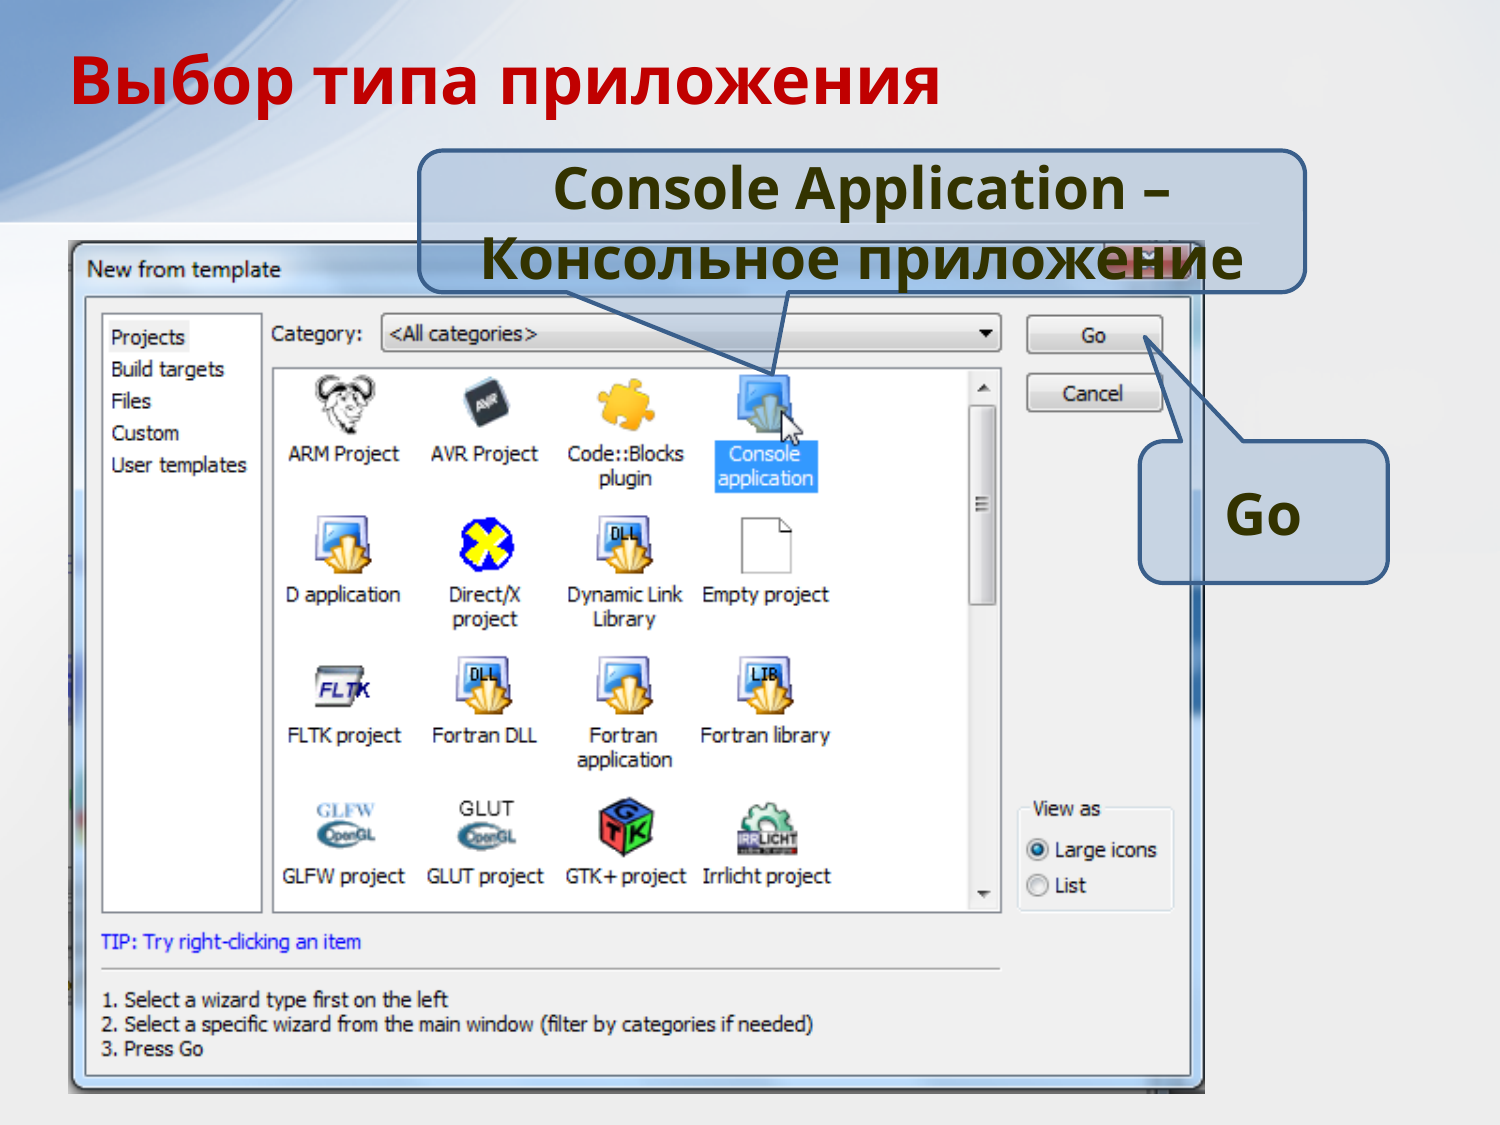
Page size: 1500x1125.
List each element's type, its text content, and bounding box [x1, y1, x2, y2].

text_box Go [1212, 405, 1390, 586]
picture [0, 0, 1500, 1125]
text_box Console Application – Консольное приложение [417, 148, 1308, 295]
text_box Выбор типа приложения [54, 30, 1446, 126]
